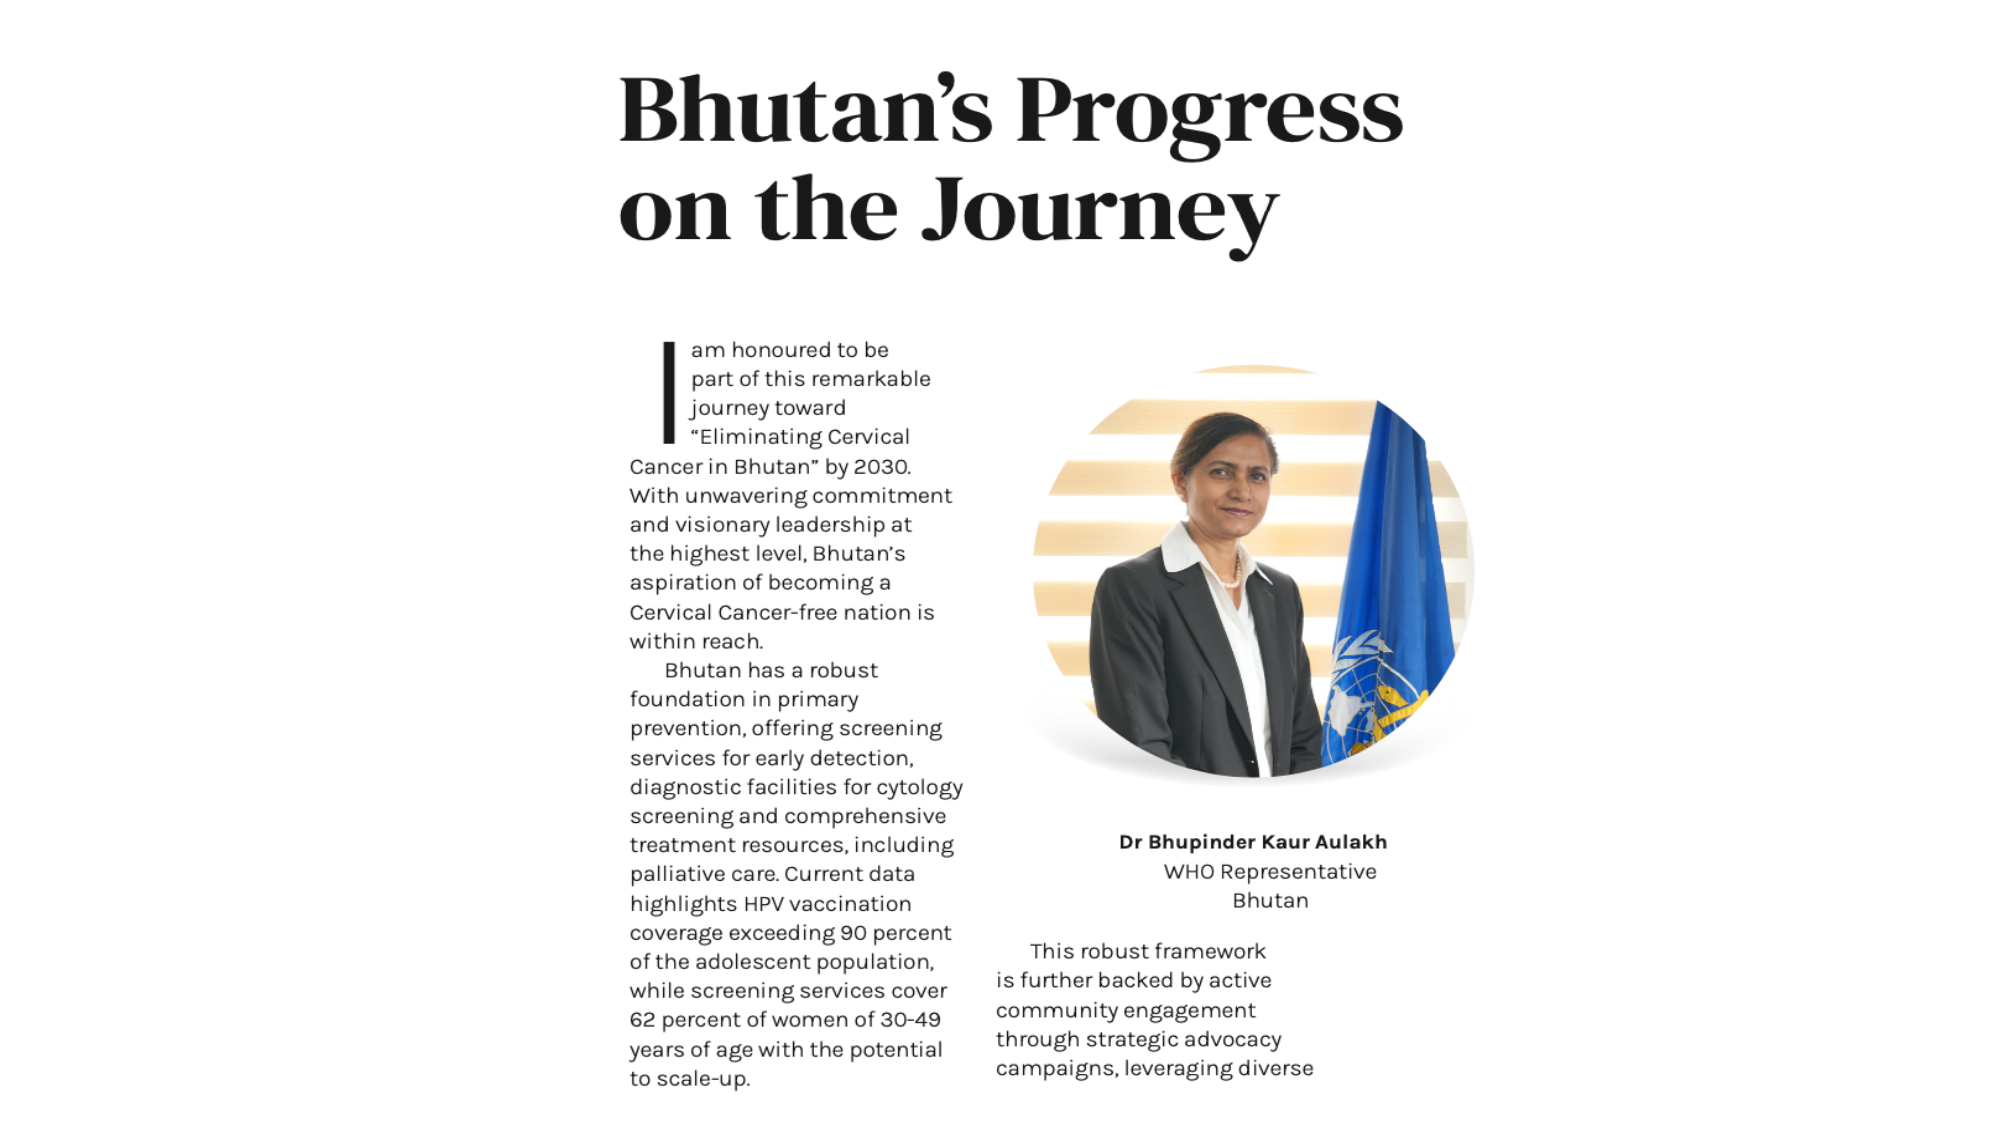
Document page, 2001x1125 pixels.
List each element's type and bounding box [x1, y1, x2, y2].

list [602, 0, 1487, 1125]
